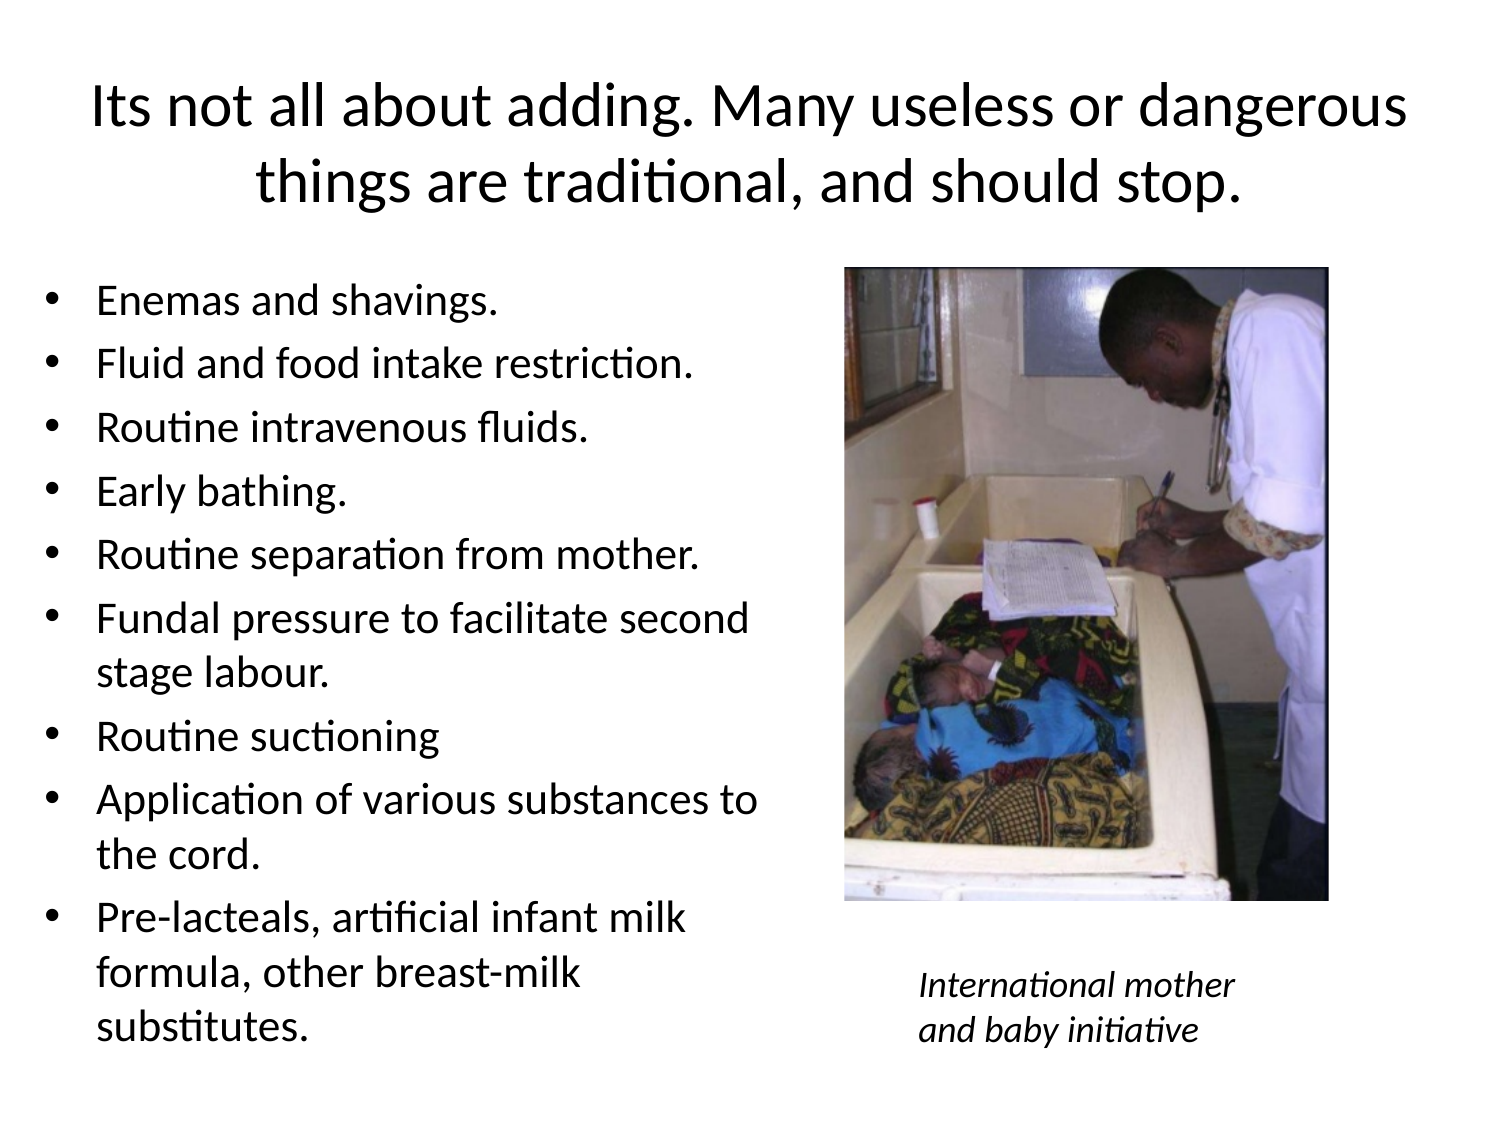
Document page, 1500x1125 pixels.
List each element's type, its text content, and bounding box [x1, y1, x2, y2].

list Enemas and shavings. Fluid and food intake restriction. Routine intravenous fluids. Early bathing. Routine separation from mother. Fundal pressure to facilitate second stage labour. Routine suctioning Application of various substances to the cord. Pre-lacteals, artificial infant milk formula, other breast-milk substitutes. [29, 262, 809, 1059]
title Its not all about adding. Many useless or dangerous things are traditional, and should stop. [75, 45, 1425, 233]
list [844, 266, 1330, 901]
text_box International mother and baby initiative [903, 952, 1294, 1057]
